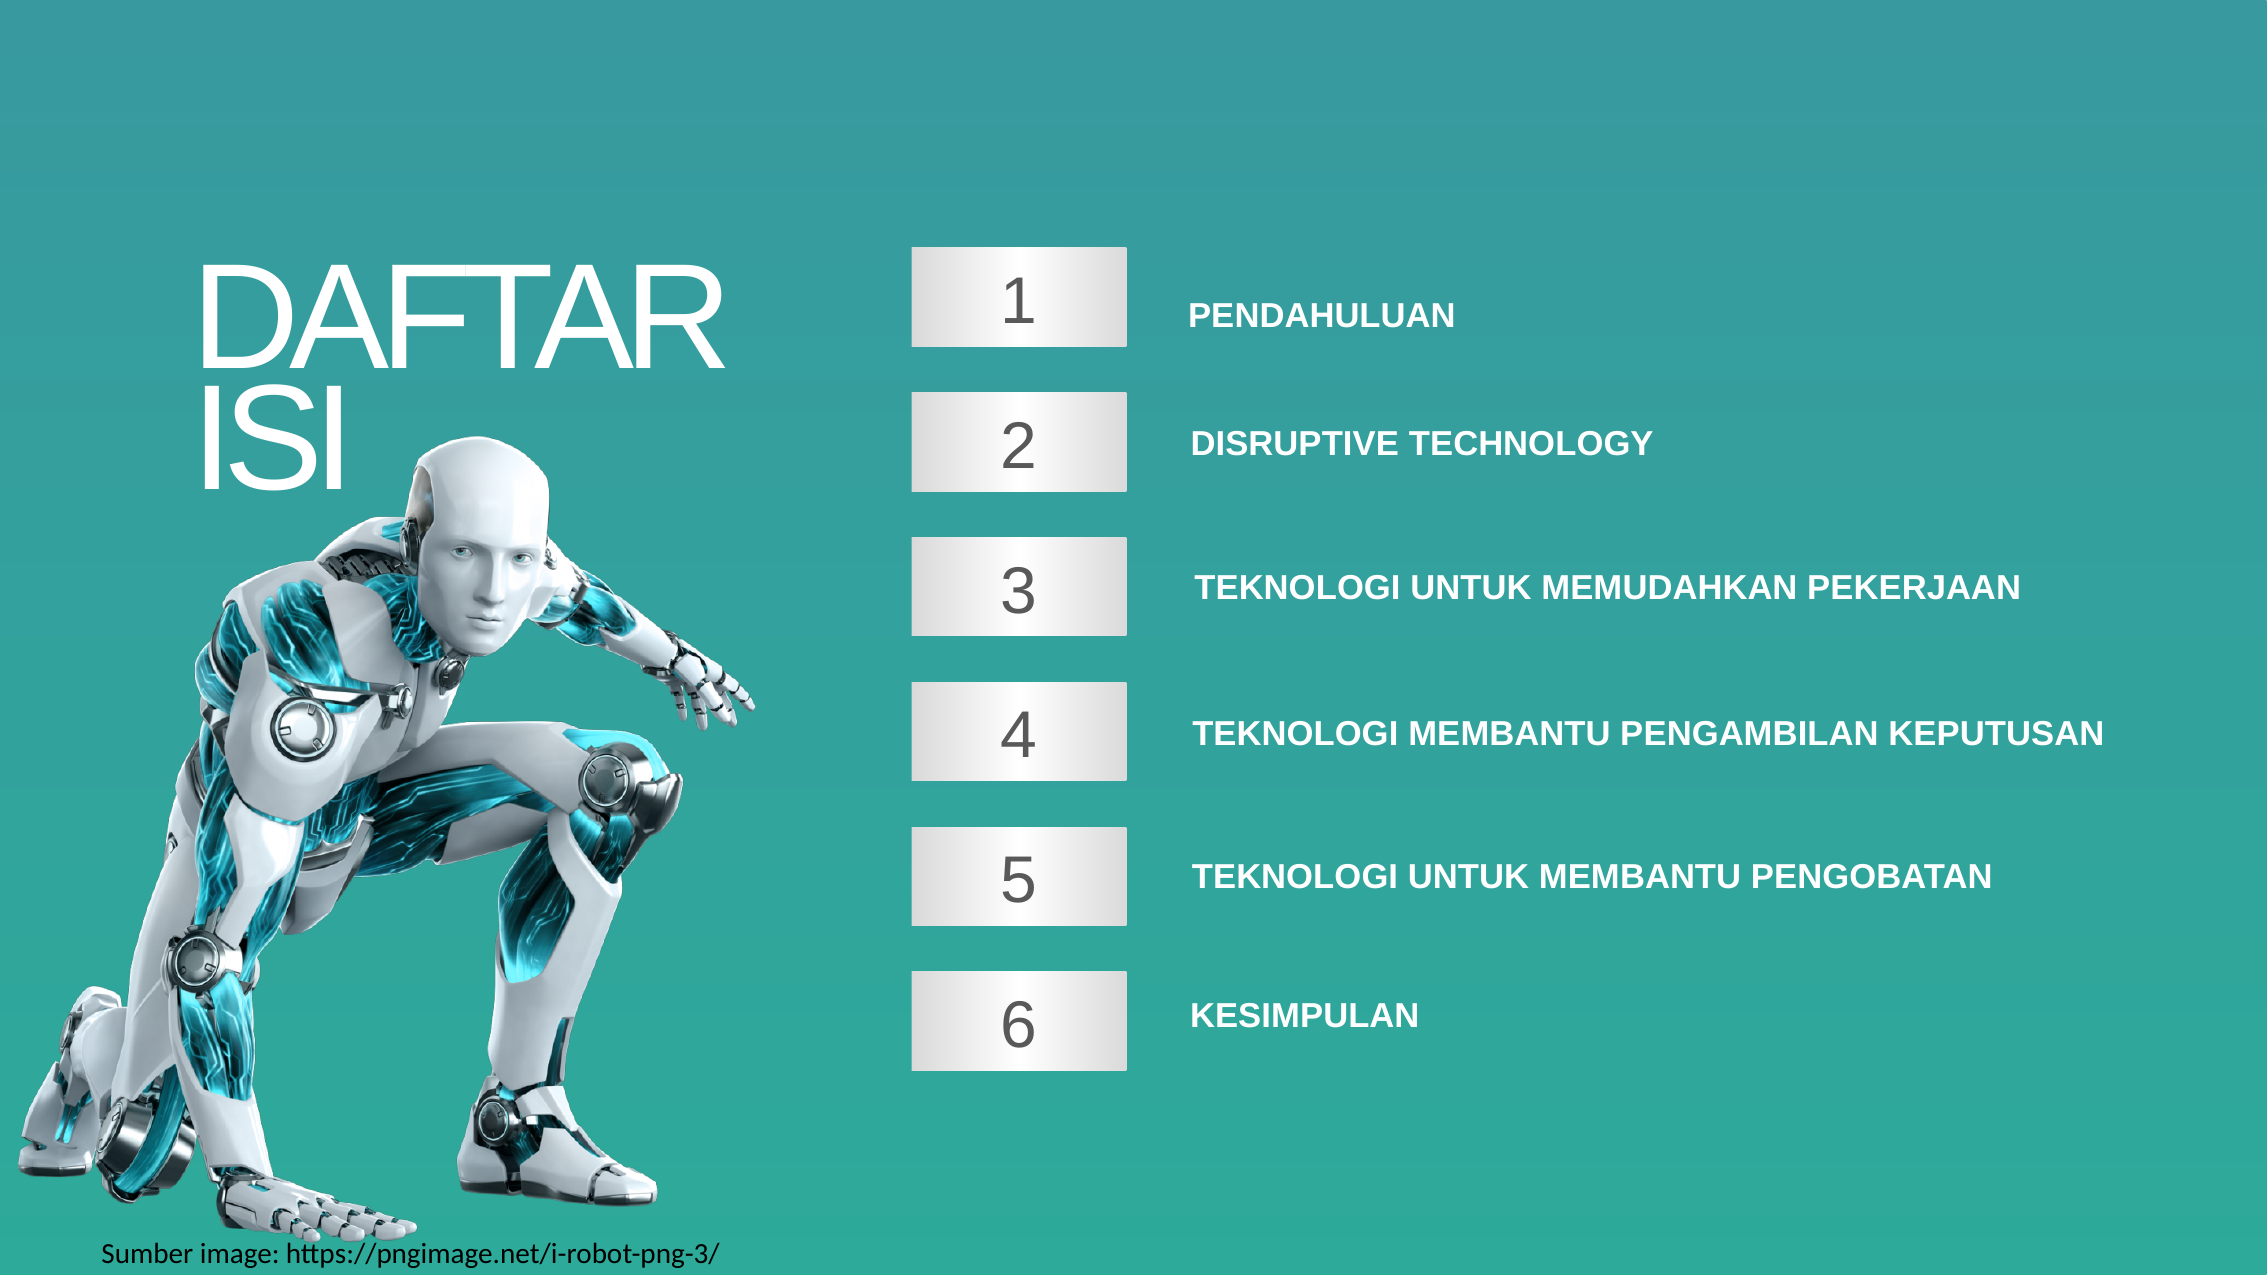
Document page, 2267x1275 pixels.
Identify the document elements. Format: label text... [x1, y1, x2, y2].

text_box 5 [911, 826, 1127, 927]
text_box KESIMPULAN [1175, 985, 1435, 1042]
text_box DAFTAR [176, 211, 1048, 332]
text_box 2 [1048, 392, 1127, 492]
text_box TEKNOLOGI MEMBANTU PENGAMBILAN KEPUTUSAN [1177, 703, 2120, 760]
text_box 3 [911, 536, 1127, 637]
picture [0, 310, 814, 1275]
text_box TEKNOLOGI UNTUK MEMBANTU PENGOBATAN [1177, 846, 2008, 904]
text_box 1 [1048, 247, 1127, 347]
text_box PENDAHULUAN [1173, 285, 1471, 342]
text_box DISRUPTIVE TECHNOLOGY [1175, 413, 1670, 470]
text_box TEKNOLOGI UNTUK MEMUDAHKAN PEKERJAAN [1179, 557, 2047, 614]
text_box 4 [911, 681, 1127, 782]
text_box ISI [814, 332, 1048, 528]
text_box 6 [911, 971, 1127, 1071]
